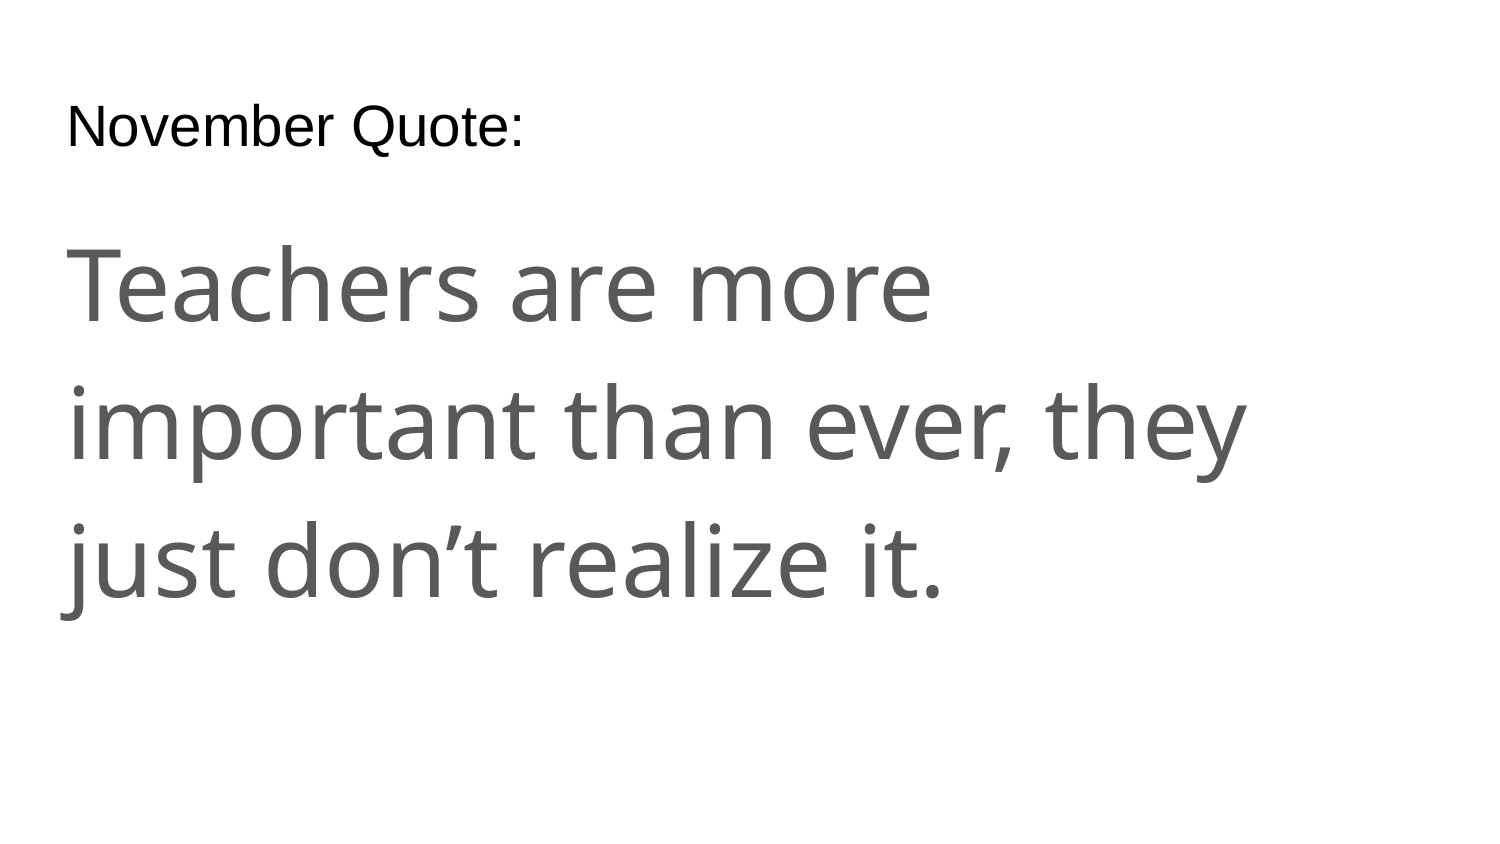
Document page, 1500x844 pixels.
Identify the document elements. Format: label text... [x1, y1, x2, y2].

title November Quote: [51, 72, 1449, 167]
list Teachers are more important than ever, they just don’t realize it. [51, 189, 1449, 750]
